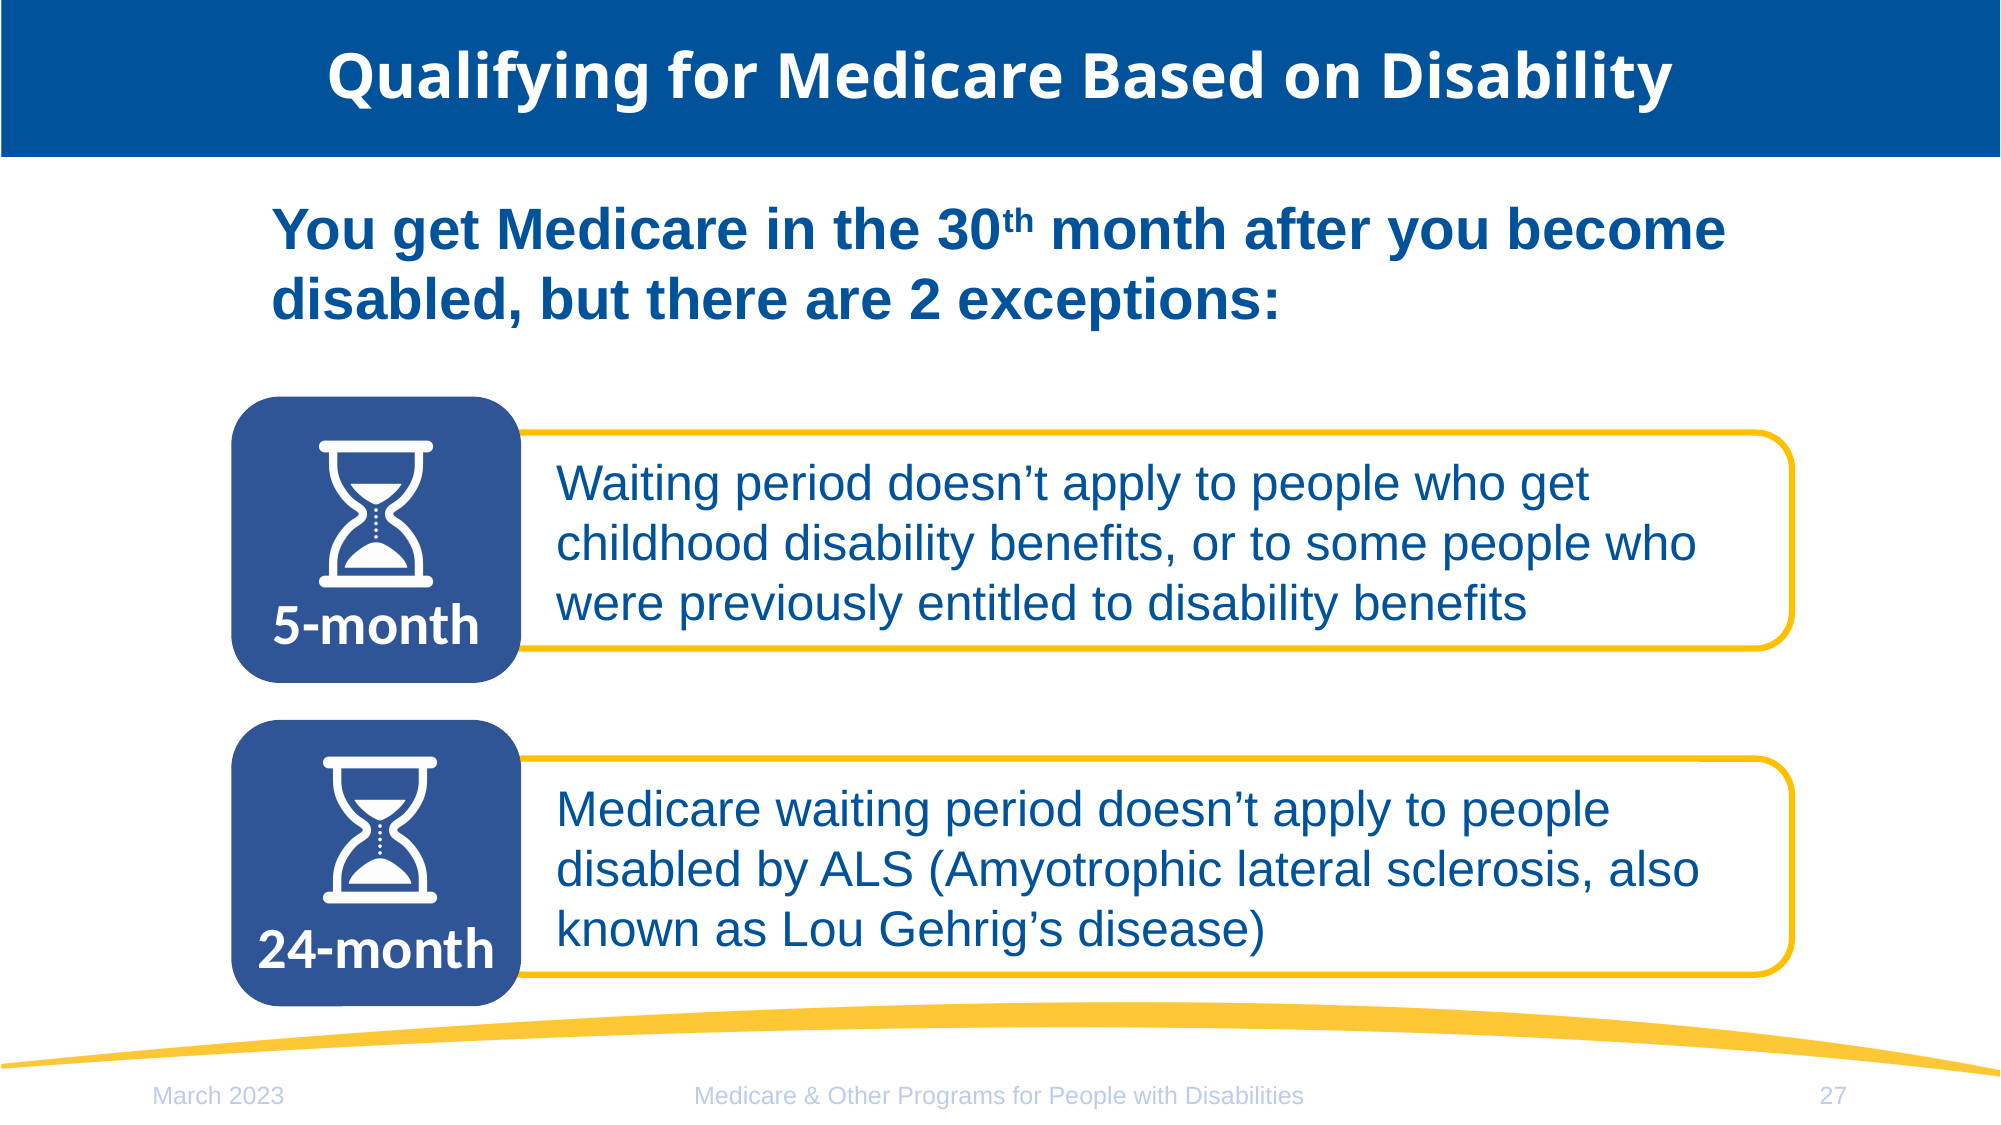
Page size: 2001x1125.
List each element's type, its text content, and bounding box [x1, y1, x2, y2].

text_box Medicare waiting period doesn’t apply to people disabled by ALS (Amyotrophic lateral sclerosis, also known as Lou Gehrig’s disease) [521, 757, 1793, 976]
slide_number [137, 1065, 588, 1125]
title Qualifying for Medicare Based on Disability [0, 0, 2000, 157]
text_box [232, 712, 521, 1006]
picture [0, 0, 2001, 1125]
footer Medicare & Other Programs for People with Disabilities [662, 1065, 1338, 1125]
text_box Waiting period doesn’t apply to people who get childhood disability benefits, or to some people who were previously entitled to disability benefits [521, 431, 1793, 650]
slide_number 27 [1412, 1065, 1863, 1125]
list You get Medicare in the 30th month after you become disabled, but there are 2 exceptions: [256, 183, 1863, 392]
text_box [232, 396, 521, 682]
